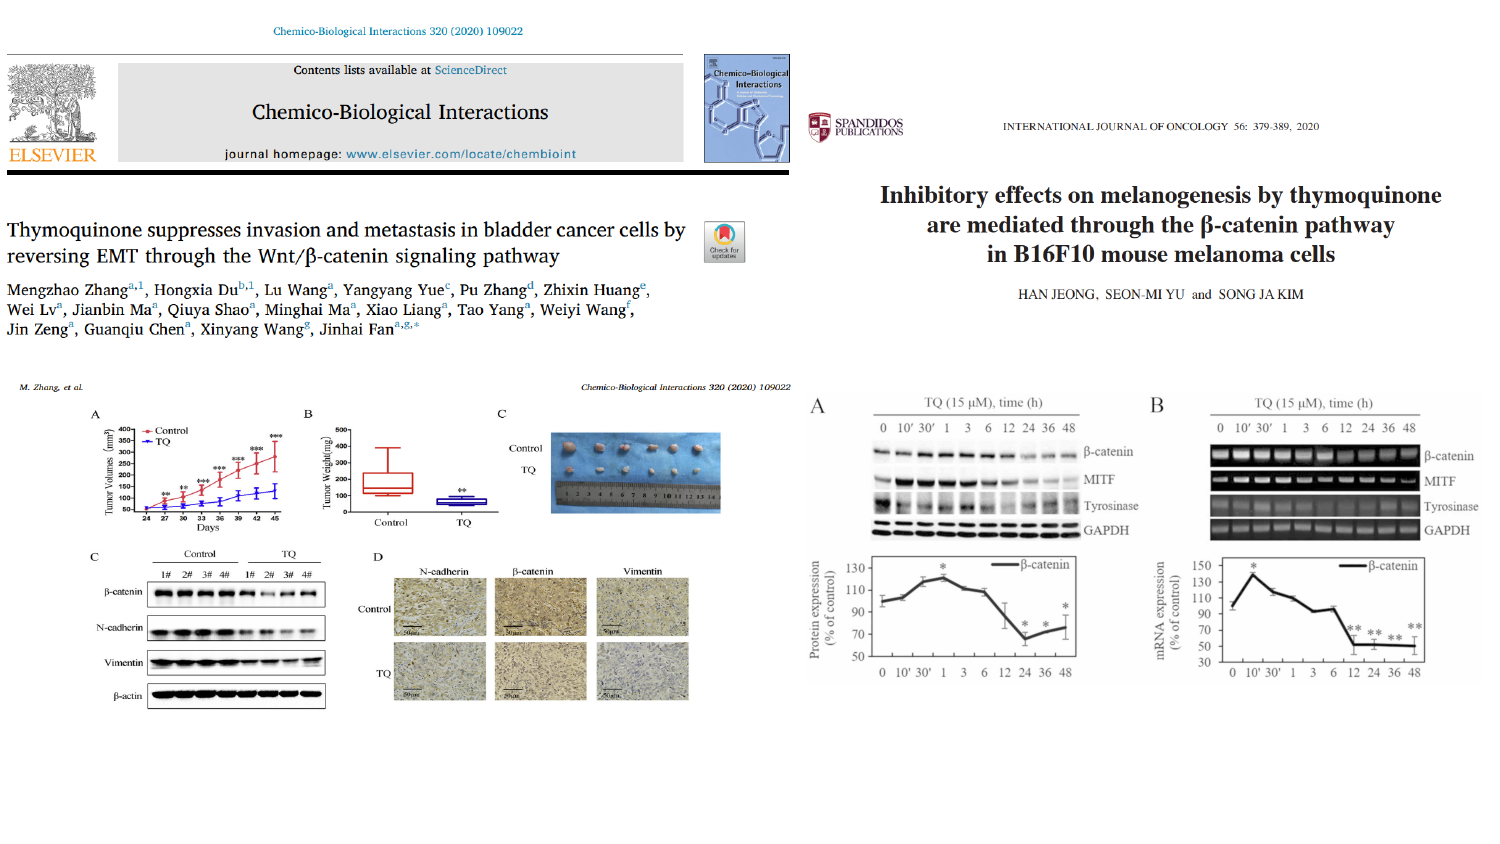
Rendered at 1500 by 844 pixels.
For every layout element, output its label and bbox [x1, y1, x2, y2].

picture [4, 20, 1483, 343]
picture [0, 356, 1483, 720]
